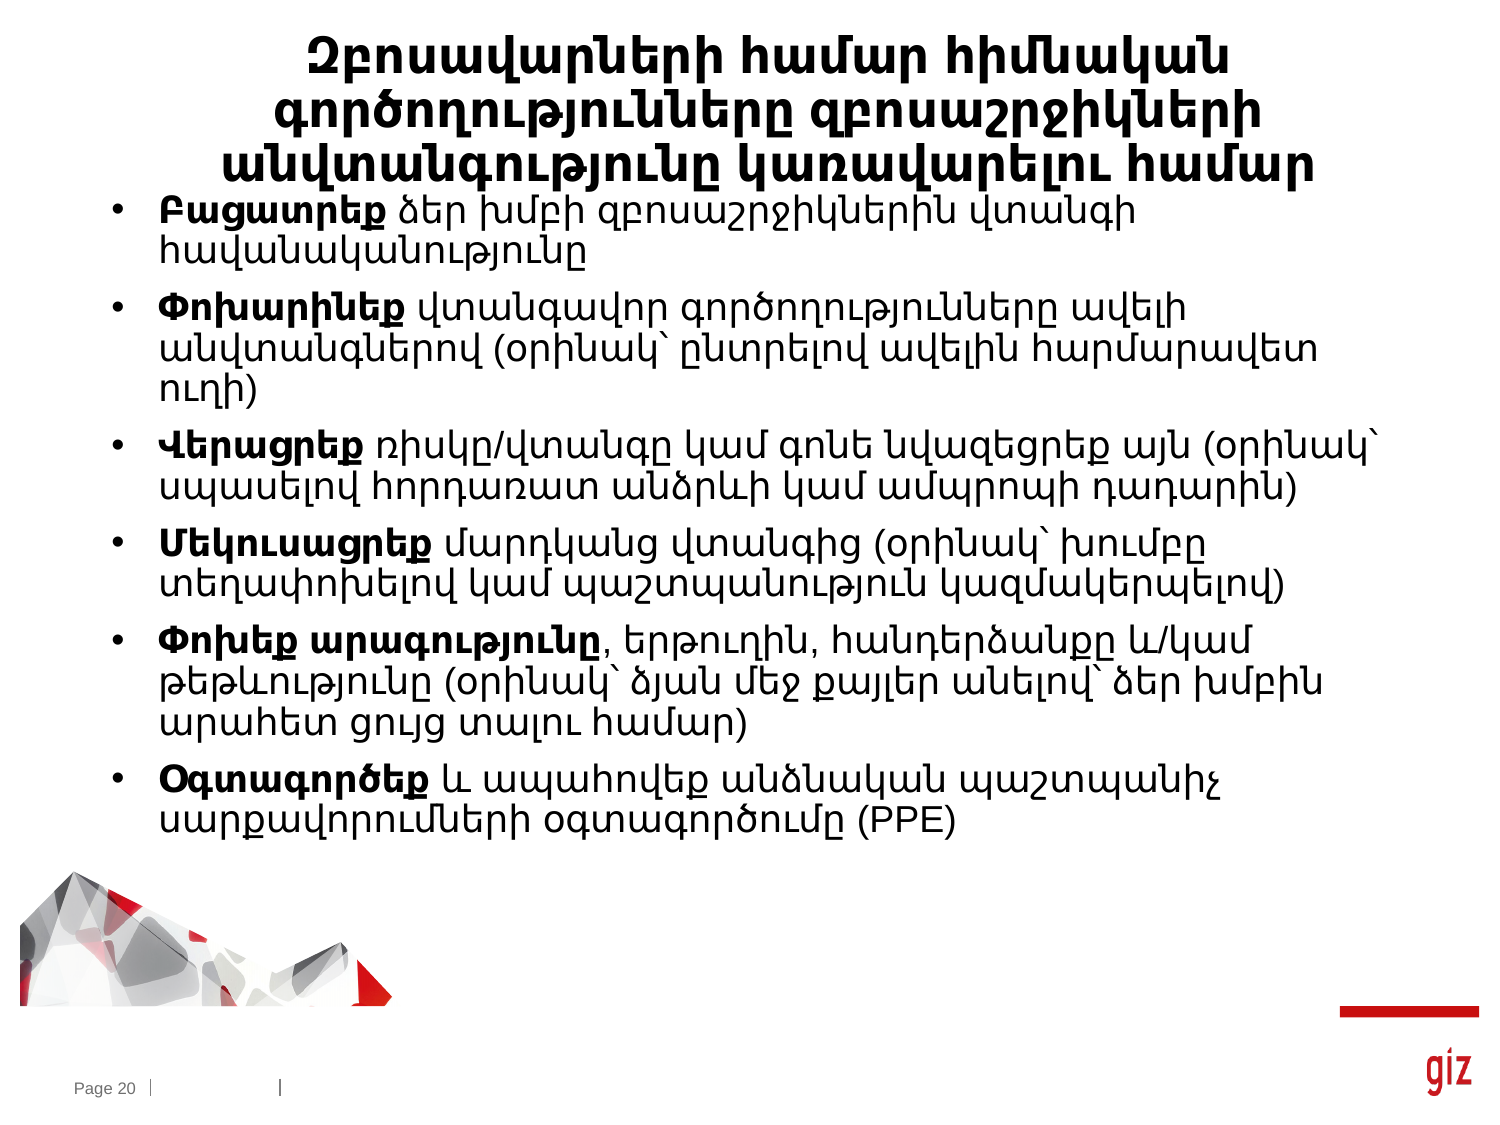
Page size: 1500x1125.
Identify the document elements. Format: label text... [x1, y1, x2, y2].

picture [1425, 1045, 1477, 1098]
picture [341, 942, 401, 1007]
title Զբոսավարների համար հիմնական գործողությունները զբոսաշրջիկների անվտանգությունը կառավարելու համար [73, 52, 1480, 171]
picture [20, 872, 73, 1007]
slide_number Page 20 [73, 1077, 148, 1098]
picture [78, 873, 335, 1007]
list Բացատրեք ձեր խմբի զբոսաշրջիկներին վտանգի հավանականությունը Փոխարինեք վտանգավոր գործողությունները ավելի անվտանգներով (օրինակ՝ ընտրելով ավելին հարմարավետ ուղի) Վերացրեք ռիսկը/վտանգը կամ գոնե նվազեցրեք այն (օրինակ՝ սպասելով հորդառատ անձրևի կամ ամպրոպի դադարին) Մեկուսացրեք մարդկանց վտանգից (օրինակ՝ խումբը տեղափոխելով կամ պաշտպանություն կազմակերպելով) Փոխեք արագությունը, երթուղին, հանդերձանքը և/կամ թեթևությունը (օրինակ՝ ձյան մեջ քայլեր անելով՝ ձեր խմբին արահետ ցույց տալու համար) Օգտագործեք և ապահովեք անձնական պաշտպանիչ սարքավորումների օգտագործումը (PPE) [73, 190, 1429, 865]
